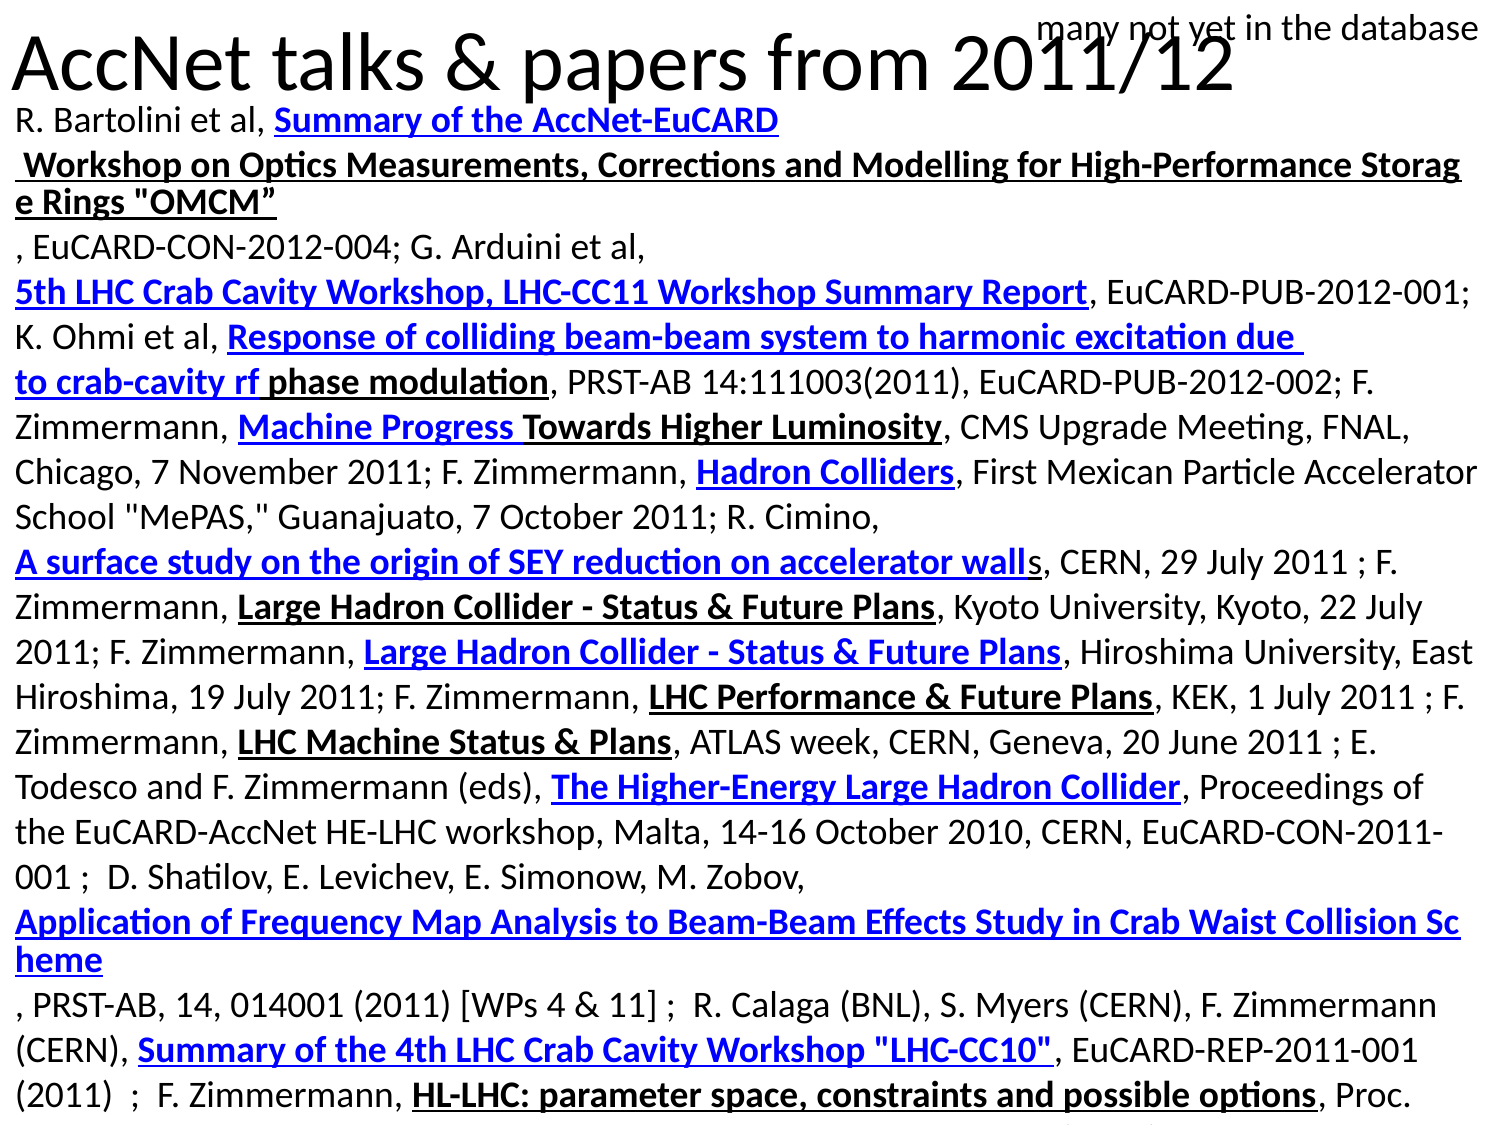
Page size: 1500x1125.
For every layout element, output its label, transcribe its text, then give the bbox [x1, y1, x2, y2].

text_box AccNet talks & papers from 2011/12 [0, 0, 1252, 115]
text_box R. Bartolini et al, Summary of the AccNet-EuCARD Workshop on Optics Measurements, Corrections and Modelling for High-Performance Storage Rings "OMCM”, EuCARD-CON-2012-004; G. Arduini et al, 5th LHC Crab Cavity Workshop, LHC-CC11 Workshop Summary Report, EuCARD-PUB-2012-001; K. Ohmi et al, Response of colliding beam-beam system to harmonic excitation due to crab-cavity rf phase modulation, PRST-AB 14:111003(2011), EuCARD-PUB-2012-002; F. Zimmermann, Machine Progress Towards Higher Luminosity, CMS Upgrade Meeting, FNAL, Chicago, 7 November 2011; F. Zimmermann, Hadron Colliders, First Mexican Particle Accelerator School "MePAS," Guanajuato, 7 October 2011; R. Cimino, A surface study on the origin of SEY reduction on accelerator walls, CERN, 29 July 2011 ; F. Zimmermann, Large Hadron Collider - Status & Future Plans, Kyoto University, Kyoto, 22 July 2011; F. Zimmermann, Large Hadron Collider - Status & Future Plans, Hiroshima University, East Hiroshima, 19 July 2011; F. Zimmermann, LHC Performance & Future Plans, KEK, 1 July 2011 ; F. Zimmermann, LHC Machine Status & Plans, ATLAS week, CERN, Geneva, 20 June 2011 ; E. Todesco and F. Zimmermann (eds), The Higher-Energy Large Hadron Collider, Proceedings of the EuCARD-AccNet HE-LHC workshop, Malta, 14-16 October 2010, CERN, EuCARD-CON-2011-001 ; D. Shatilov, E. Levichev, E. Simonow, M. Zobov, Application of Frequency Map Analysis to Beam-Beam Effects Study in Crab Waist Collision Scheme, PRST-AB, 14, 014001 (2011) [WPs 4 & 11] ; R. Calaga (BNL), S. Myers (CERN), F. Zimmermann (CERN), Summary of the 4th LHC Crab Cavity Workshop "LHC-CC10", EuCARD-REP-2011-001 (2011) ; F. Zimmermann, HL-LHC: parameter space, constraints and possible options, Proc. Chamonix 2011 workshop on LHC performance, CERN-ATS-2011-005 (2011) ; Rumolo, F. Zimmermann, and O. Boine-Frankenheim, Summary of EuCARD-AccNet CERN-GSI Workshop on Electron Cloud, CERN, Geneva, 7-8 March 2011; U. Iriso, Electron Clouds Thresholds with 75 ns Bunch Spacing (draft), 11 February 2011 [0, 87, 1494, 1125]
text_box many not yet in the database [1021, 0, 1495, 56]
